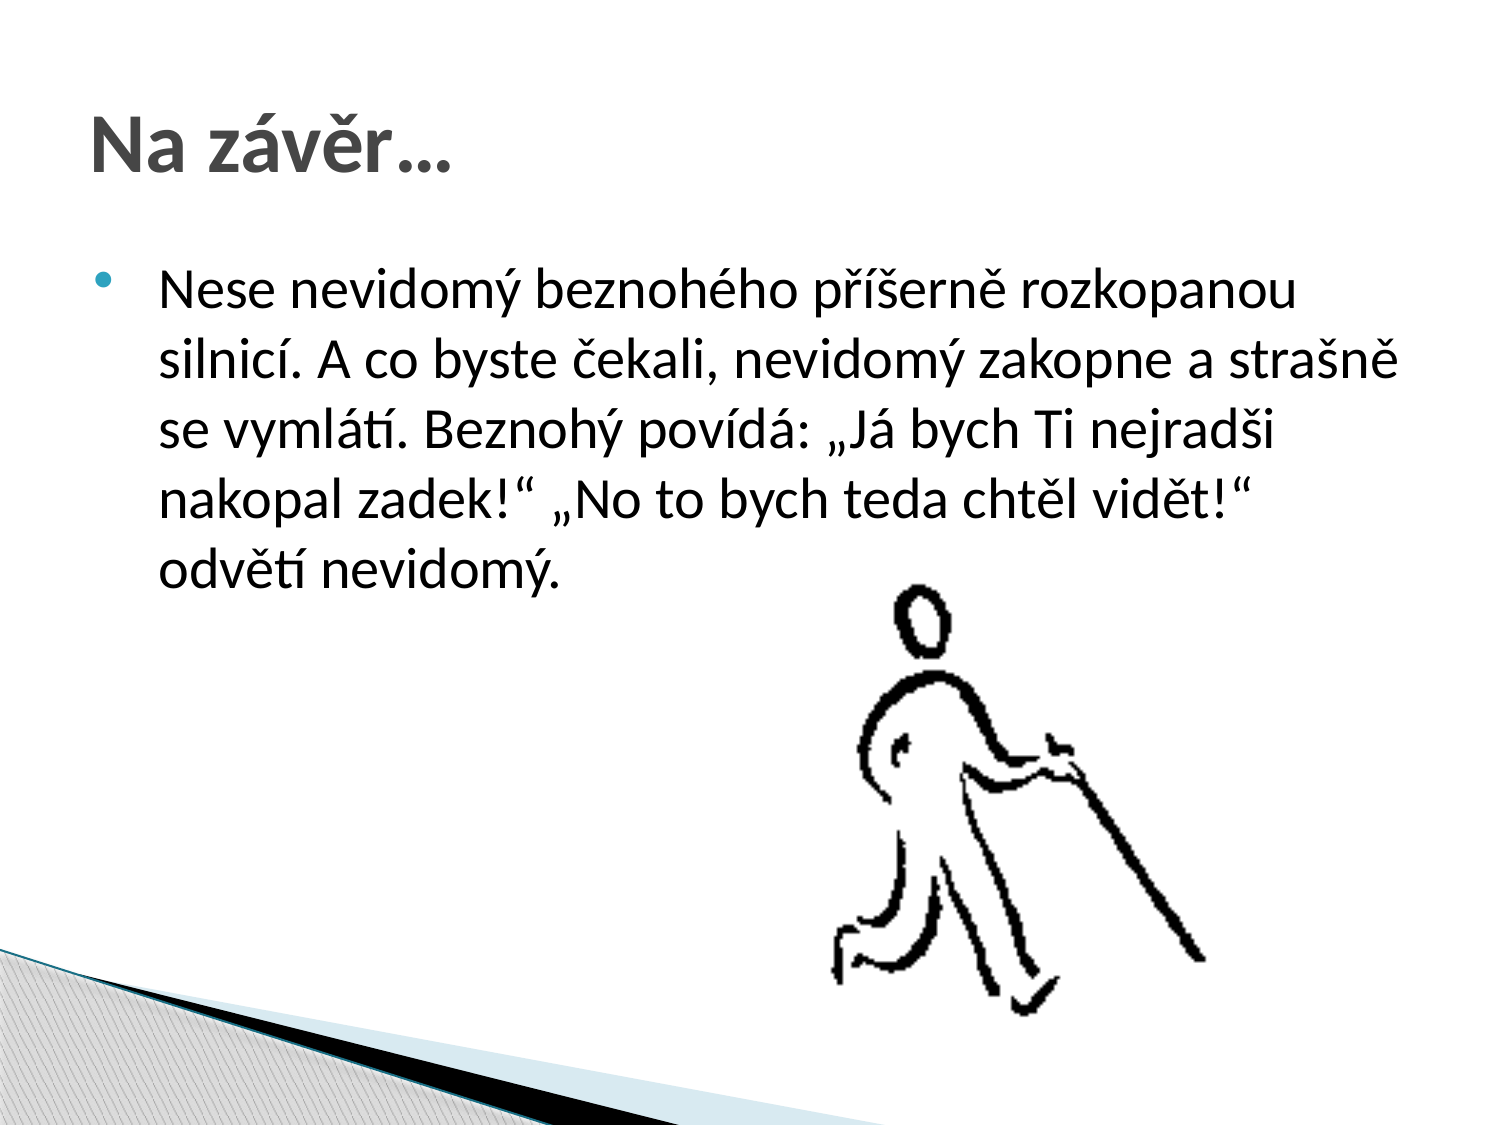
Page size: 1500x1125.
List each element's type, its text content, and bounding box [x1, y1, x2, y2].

picture [737, 574, 1235, 1040]
list Nese nevidomý beznohého příšerně rozkopanou silnicí. A co byste čekali, nevidomý zakopne a strašně se vymlátí. Beznohý povídá: „Já bych Ti nejradši nakopal zadek!“ „No to bych teda chtěl vidět!“ odvětí nevidomý. [75, 243, 1425, 986]
title Na závěr… [75, 45, 1425, 233]
